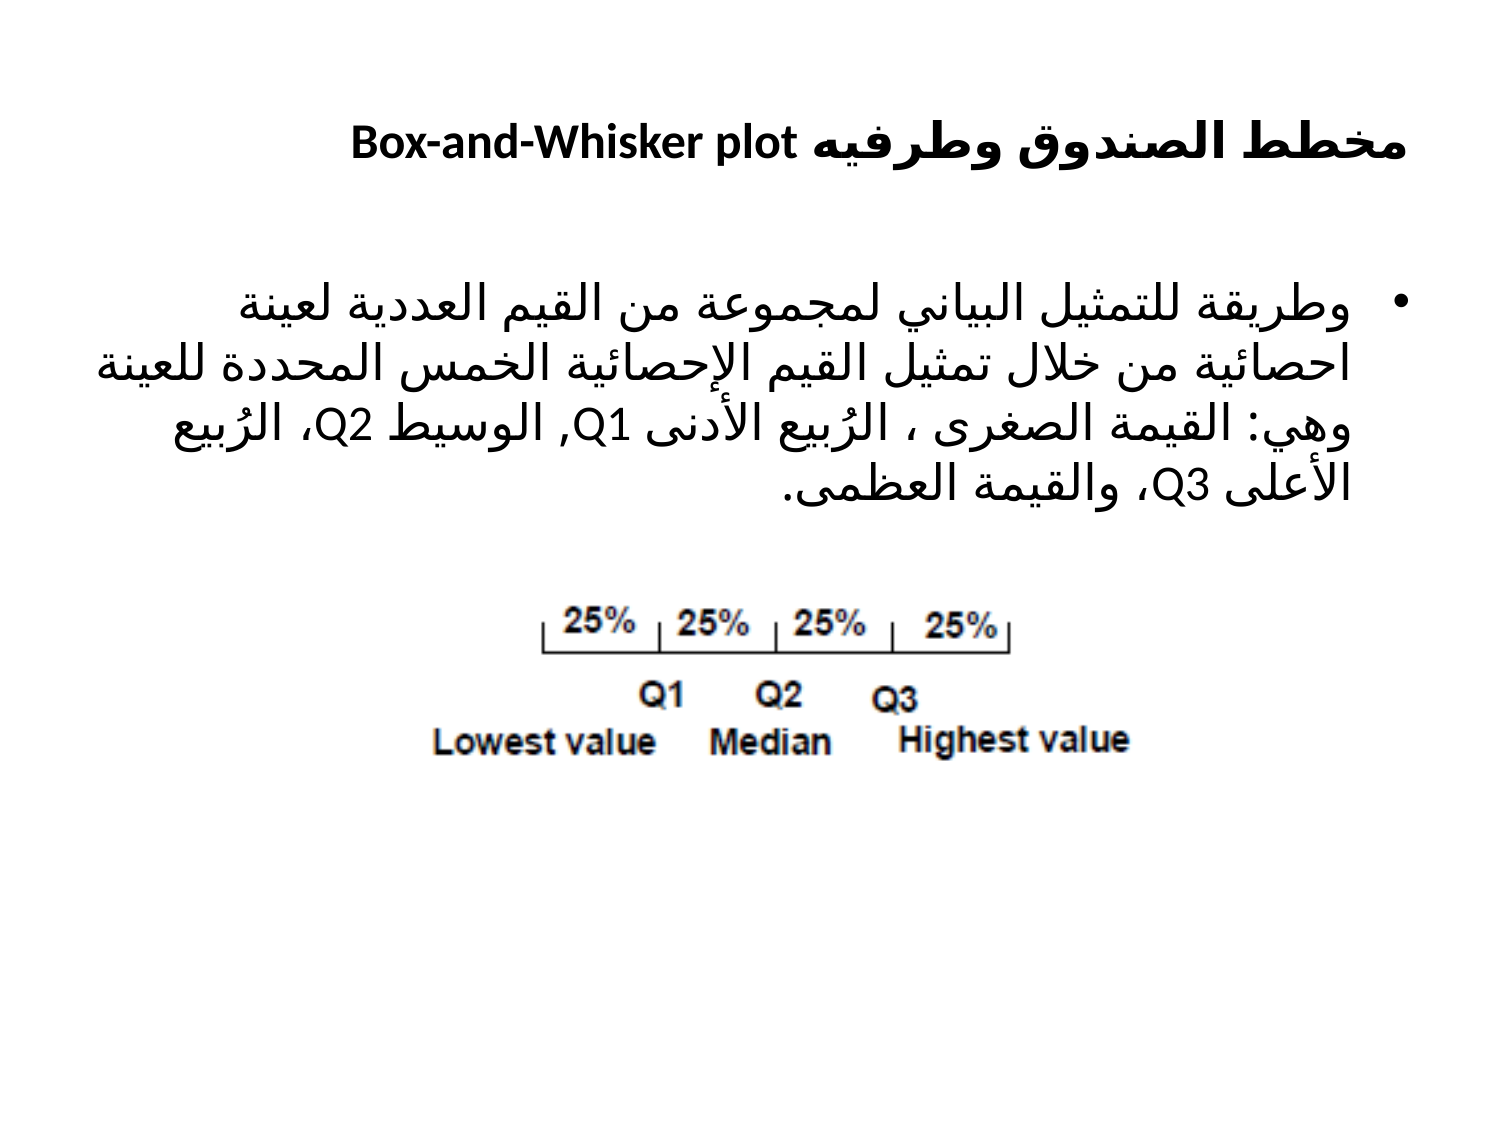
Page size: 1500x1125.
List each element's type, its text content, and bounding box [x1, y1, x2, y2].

list وطريقة للتمثيل البياني لمجموعة من القيم العددية لعينة احصائية من خلال تمثيل القيم الإحصائية الخمس المحددة للعينة وهي: القيمة الصغرى ، الرُبيع الأدنى Q1, الوسيط Q2، الرُبيع الأعلى Q3، والقيمة العظمى. [75, 262, 1425, 1005]
title مخطط الصندوق وطرفيه Box-and-Whisker plot [75, 45, 1425, 233]
picture [359, 562, 1155, 815]
